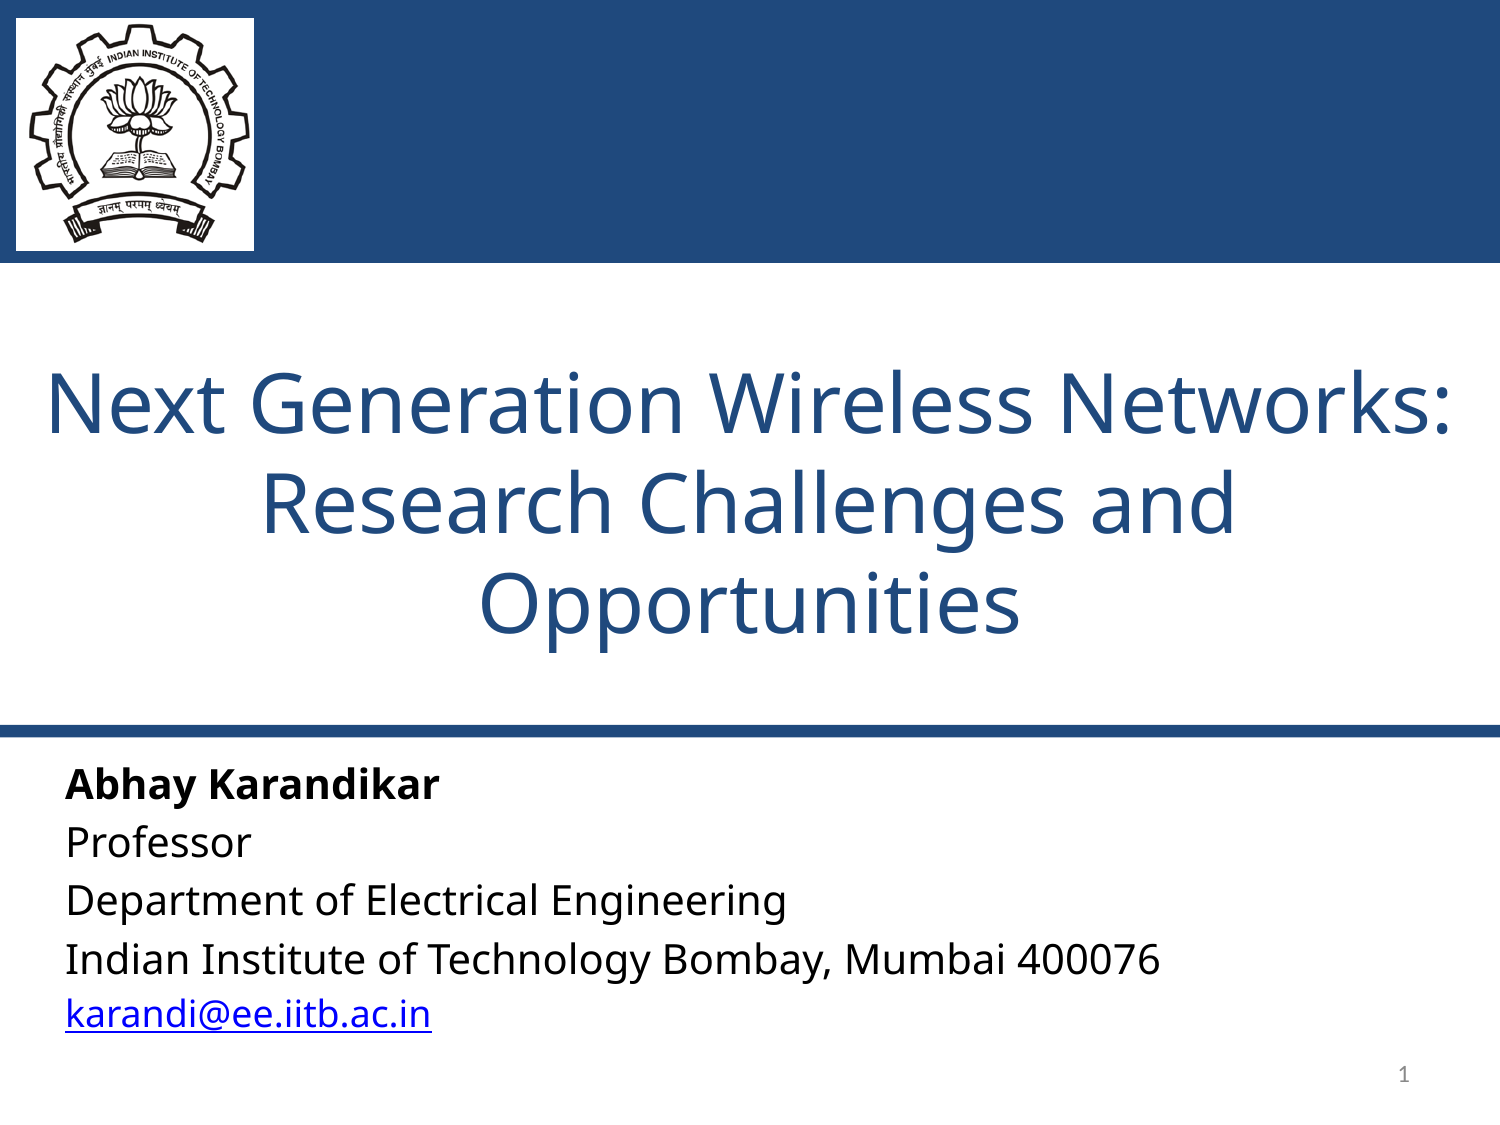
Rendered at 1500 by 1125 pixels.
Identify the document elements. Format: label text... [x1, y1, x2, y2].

text_box [0, 723, 1500, 740]
subtitle Abhay Karandikar Professor Department of Electrical Engineering Indian Institute of Technology Bombay, Mumbai 400076 karandi@ee.iitb.ac.in [49, 749, 1288, 1125]
picture [16, 18, 254, 251]
slide_number 1 [1074, 1042, 1425, 1103]
title Next Generation Wireless Networks: Research Challenges and Opportunities [24, 337, 1476, 663]
